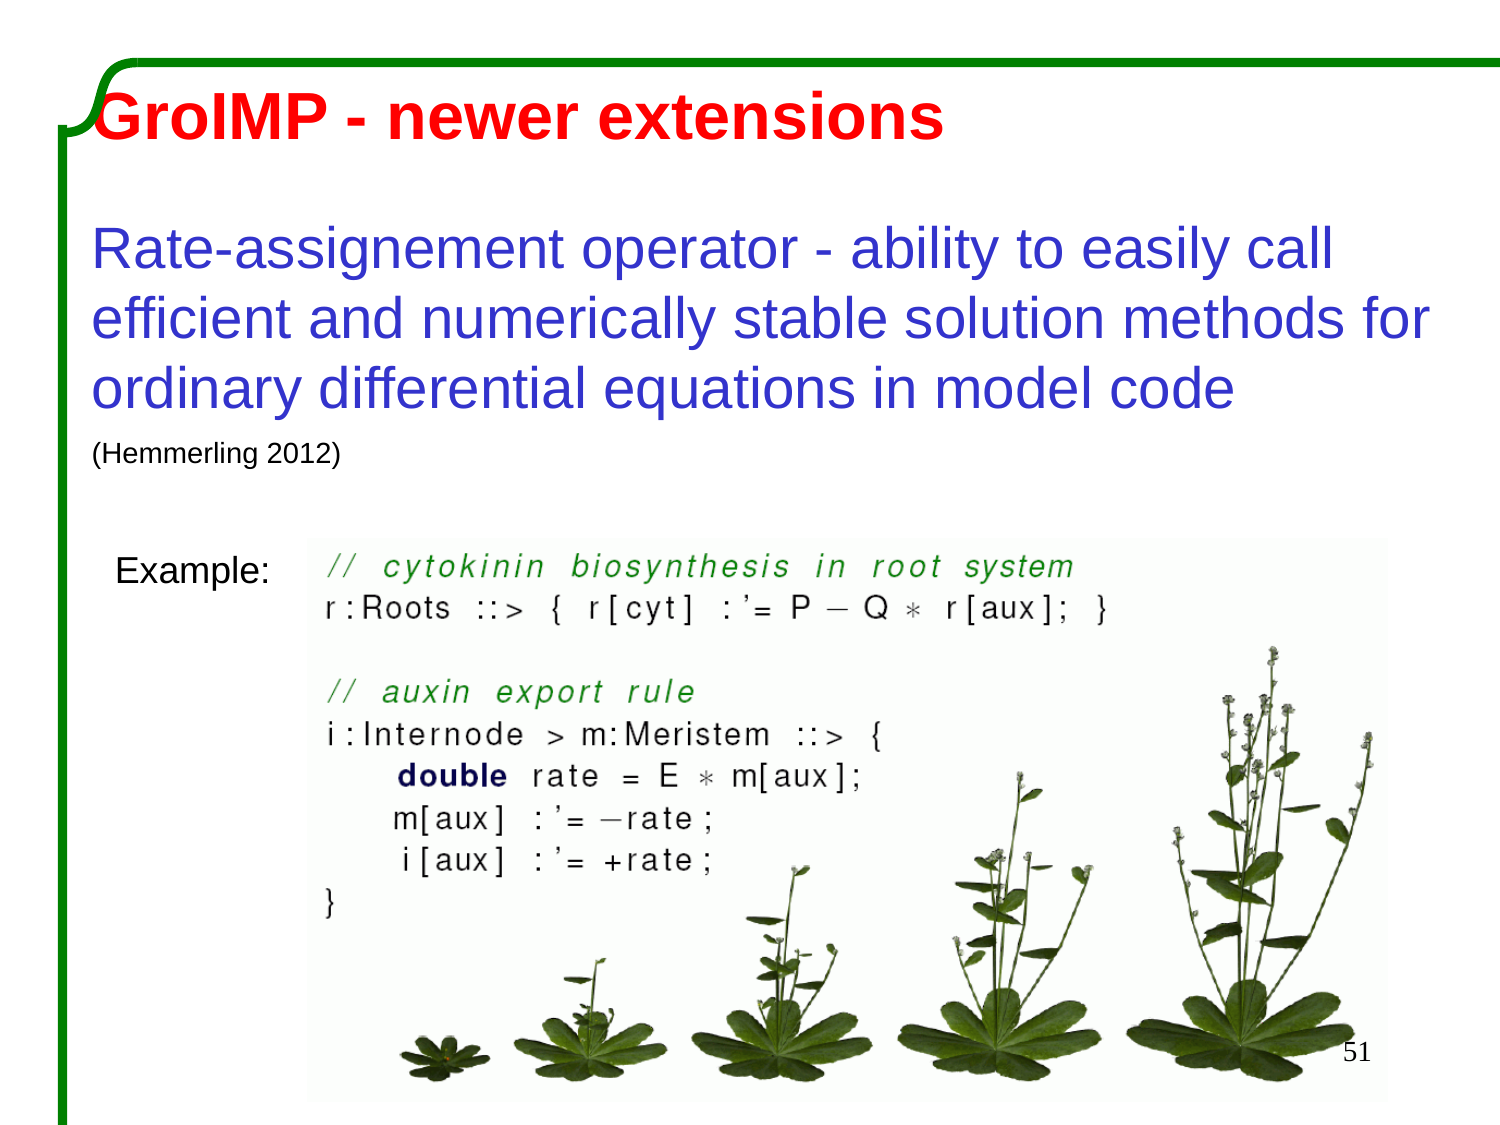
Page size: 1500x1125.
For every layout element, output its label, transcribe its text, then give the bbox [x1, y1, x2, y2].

picture [307, 538, 1388, 1102]
text_box GroIMP - newer extensions Rate-assignement operator - ability to easily call efficient and numerically stable solution methods for ordinary differential equations in model code (Hemmerling 2012) [76, 65, 1483, 477]
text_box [64, 60, 136, 136]
text_box Example: [99, 538, 307, 599]
